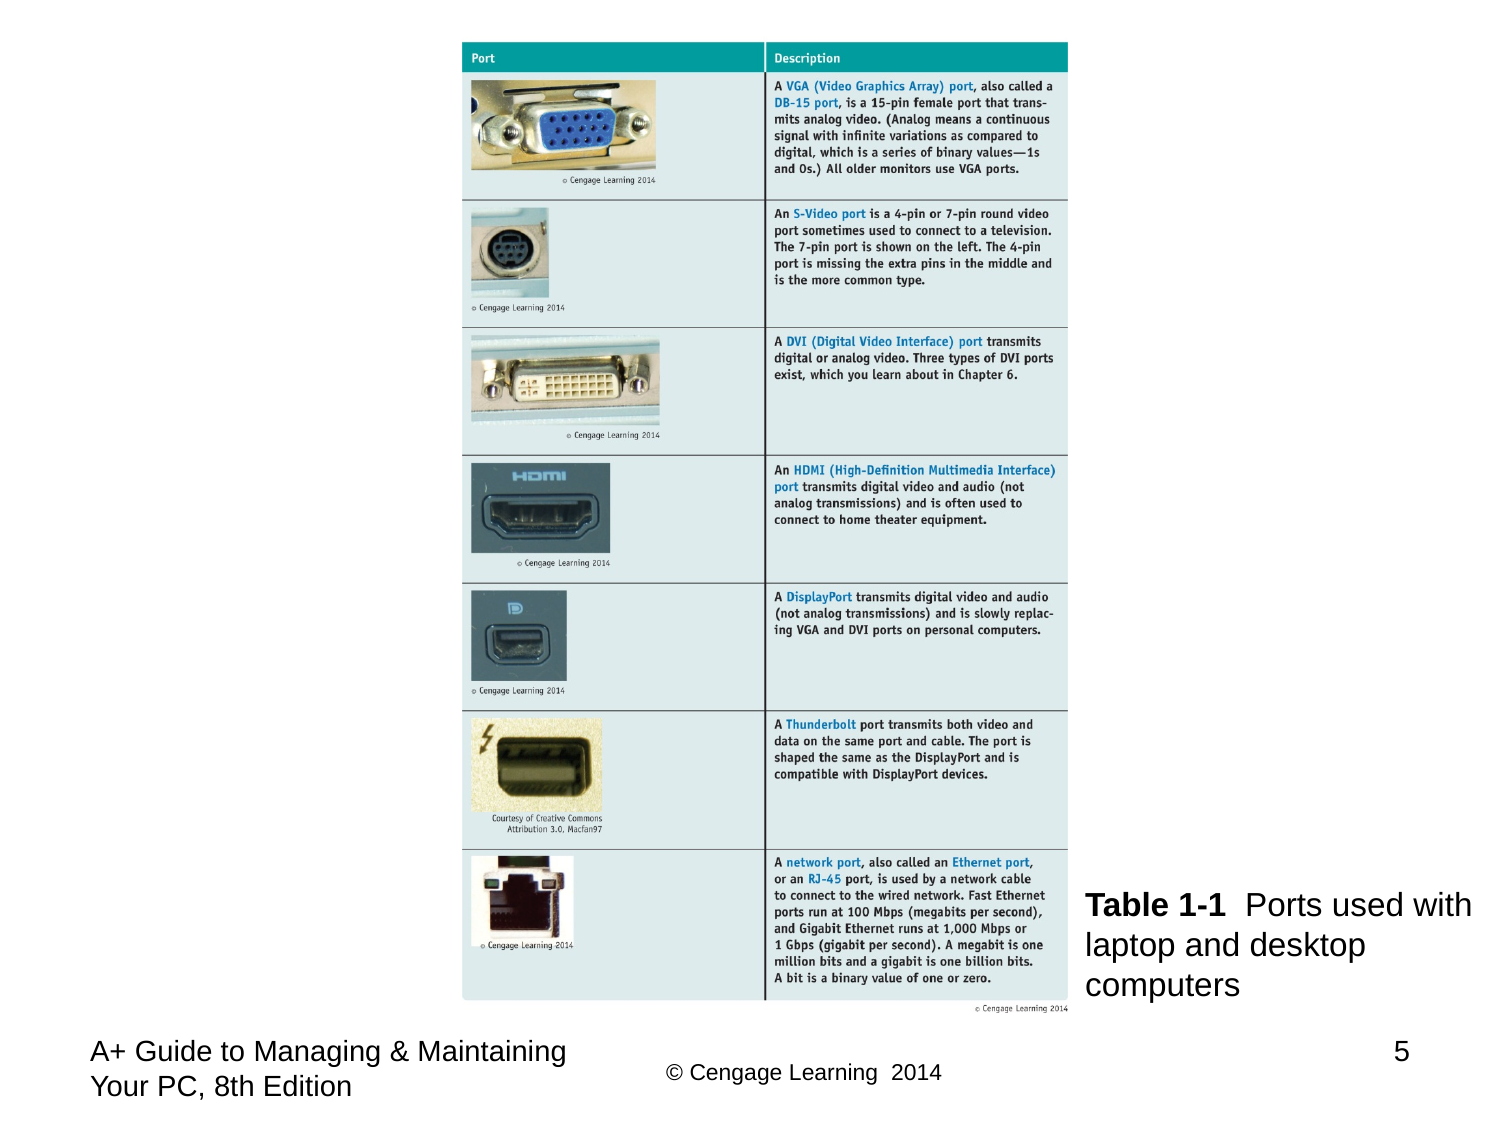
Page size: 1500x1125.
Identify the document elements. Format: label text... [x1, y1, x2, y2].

footer A+ Guide to Managing & Maintaining Your PC, 8th Edition [74, 1024, 588, 1103]
slide_number 5 [1074, 1024, 1426, 1103]
text_box Table 1-1 Ports used with laptop and desktop computers [1073, 876, 1498, 1011]
picture [462, 37, 1069, 1013]
